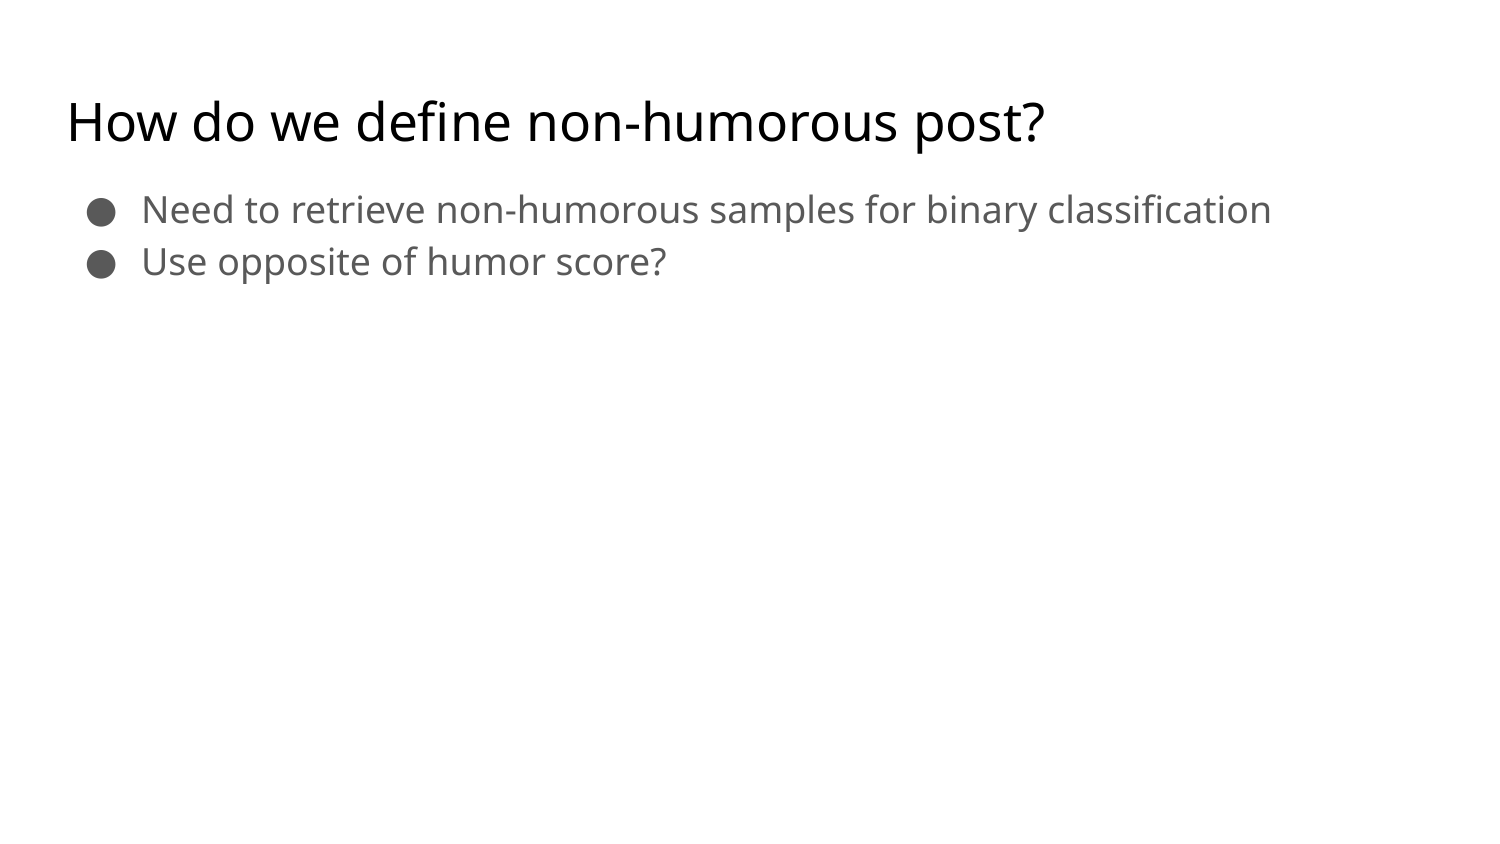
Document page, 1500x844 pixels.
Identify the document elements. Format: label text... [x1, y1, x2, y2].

title How do we define non-humorous post? [51, 72, 1449, 164]
list Need to retrieve non-humorous samples for binary classification Use opposite of humor score? [51, 164, 1449, 725]
